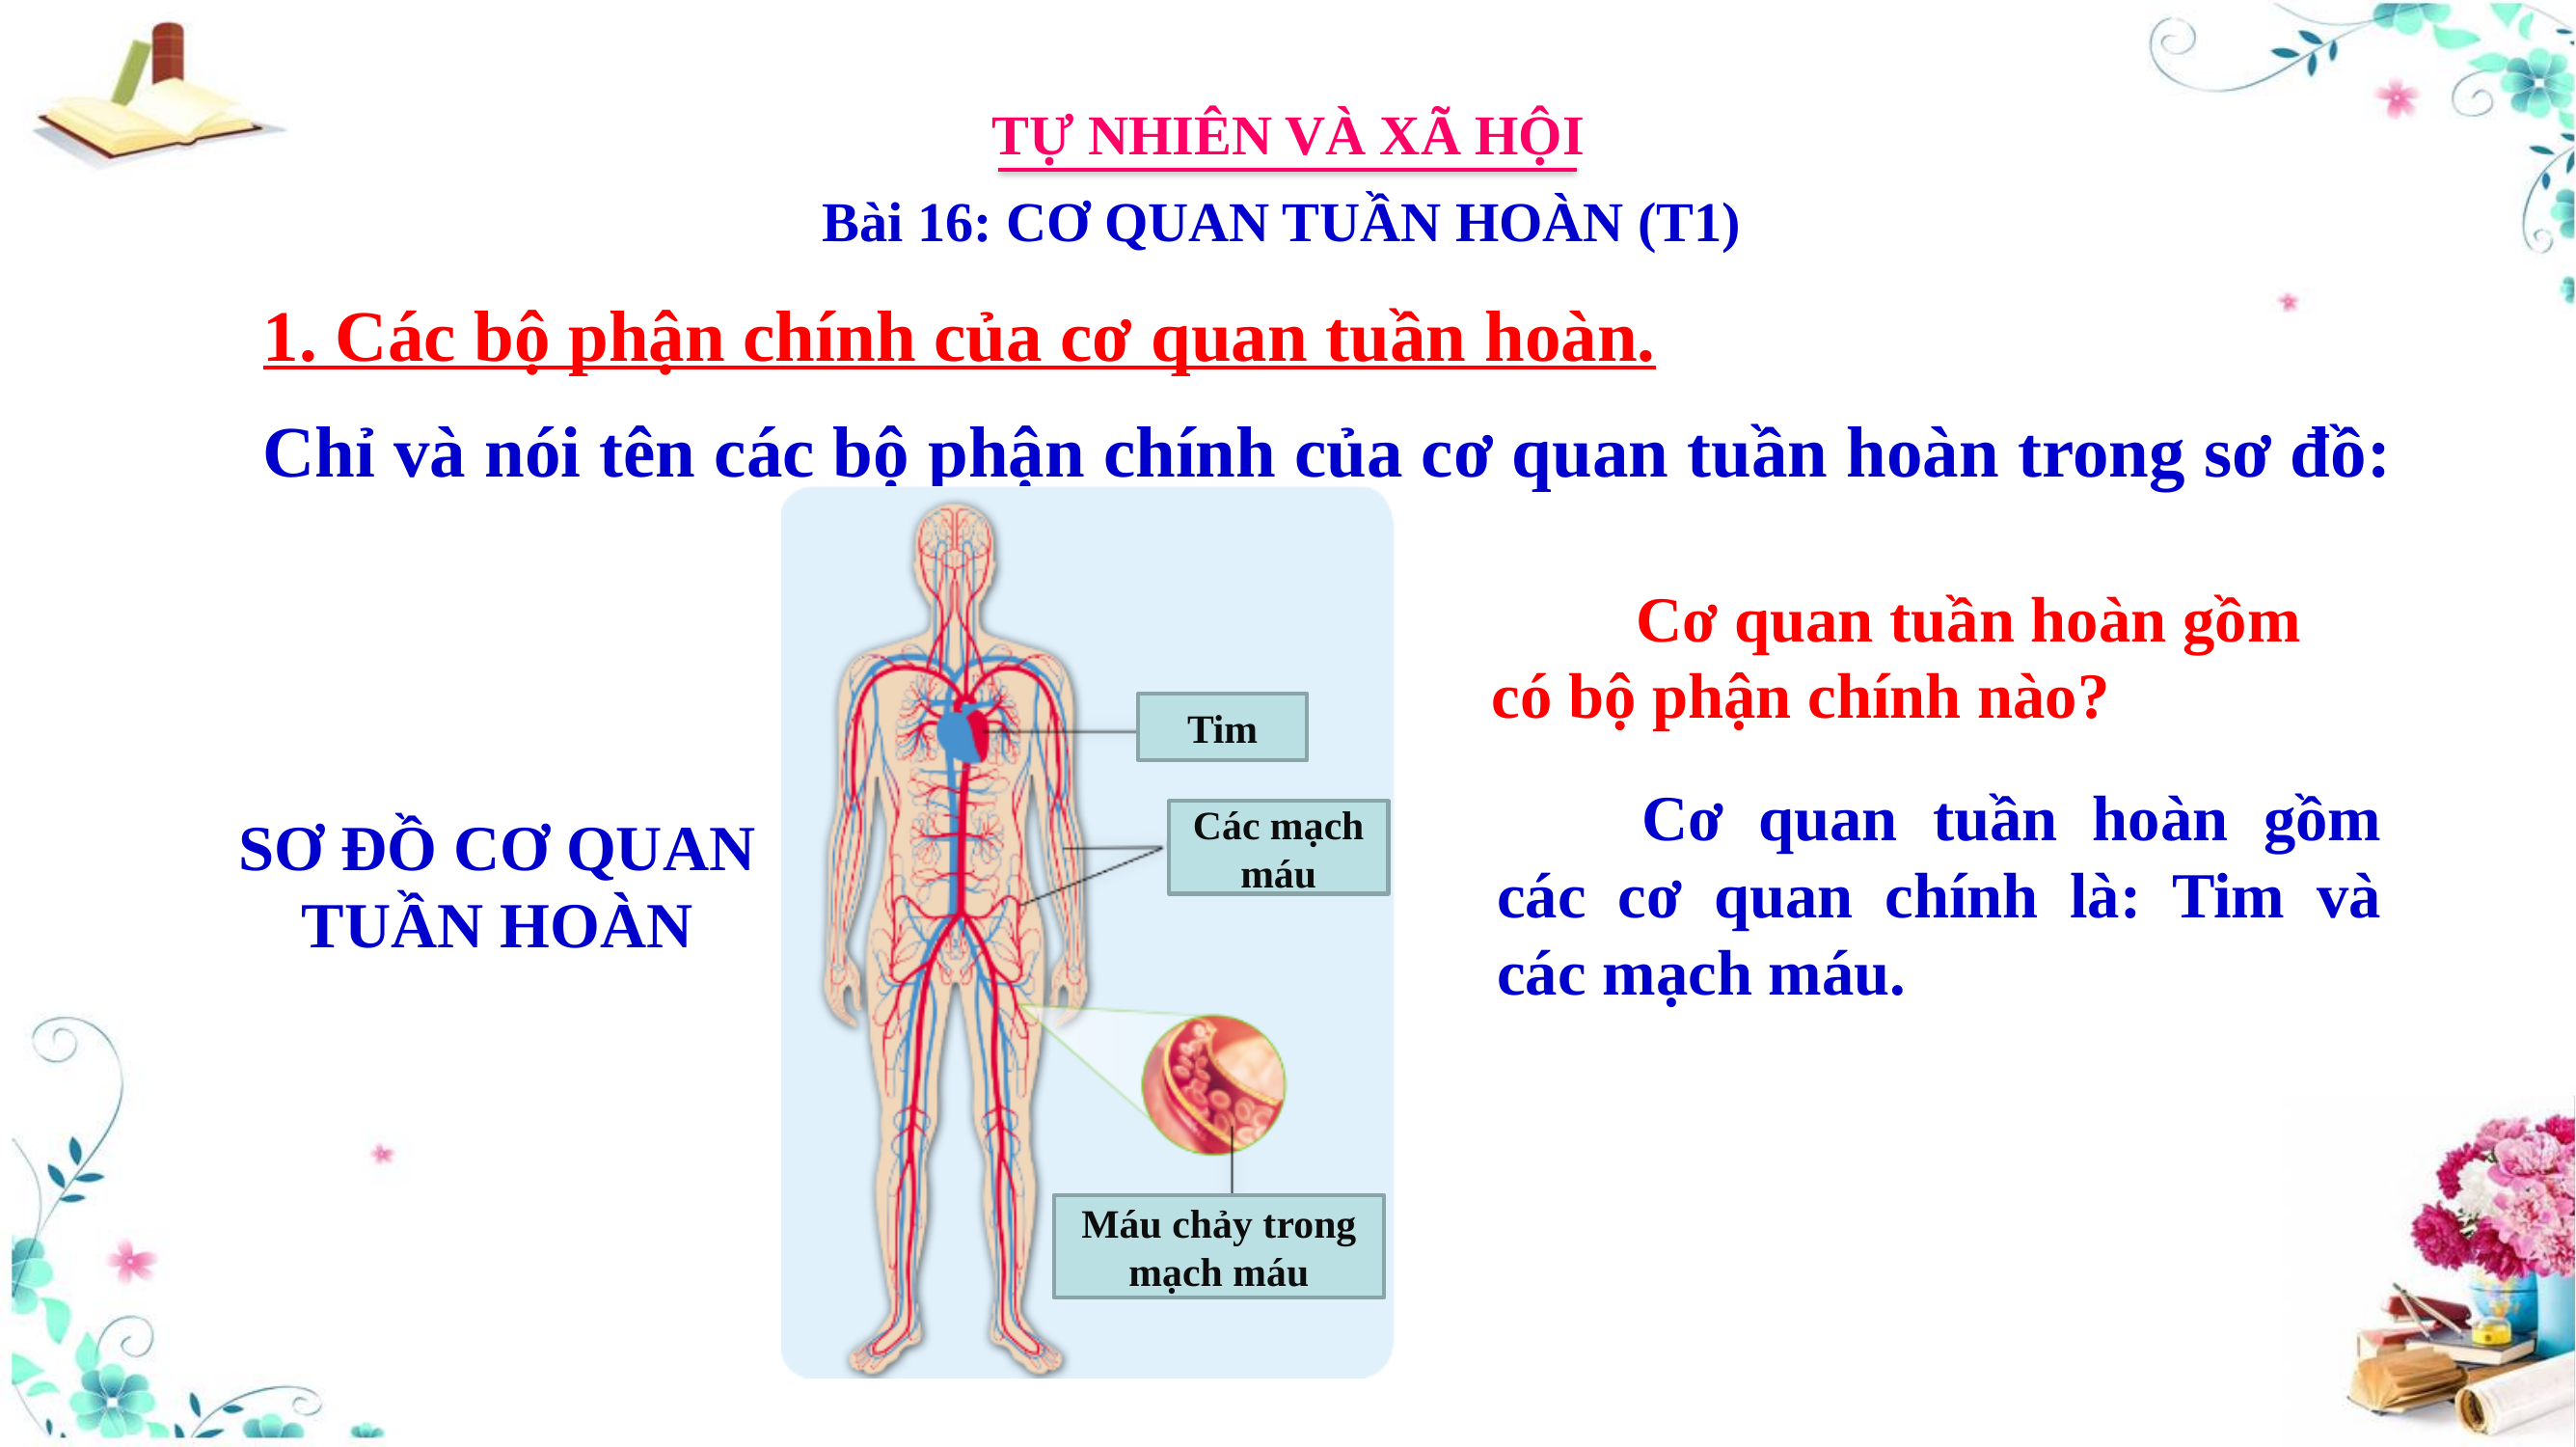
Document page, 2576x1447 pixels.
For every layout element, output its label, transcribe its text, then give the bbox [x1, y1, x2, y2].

text_box Bài 16: CƠ QUAN TUẦN HOÀN (T1) [757, 173, 1806, 264]
text_box Cơ quan tuần hoàn gồm các cơ quan chính là: Tim và các mạch máu. [1482, 769, 2397, 1016]
text_box Chỉ và nói tên các bộ phận chính của cơ quan tuần hoàn trong sơ đồ: [249, 397, 2481, 587]
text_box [824, 15, 1604, 175]
text_box 1. Các bộ phận chính của cơ quan tuần hoàn. [249, 282, 1790, 384]
picture [0, 0, 2576, 1447]
text_box Cơ quan tuần hoàn gồm có bộ phận chính nào? [1477, 570, 2392, 739]
text_box SƠ ĐỒ CƠ QUAN TUẦN HOÀN [176, 799, 776, 968]
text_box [781, 486, 1398, 1379]
